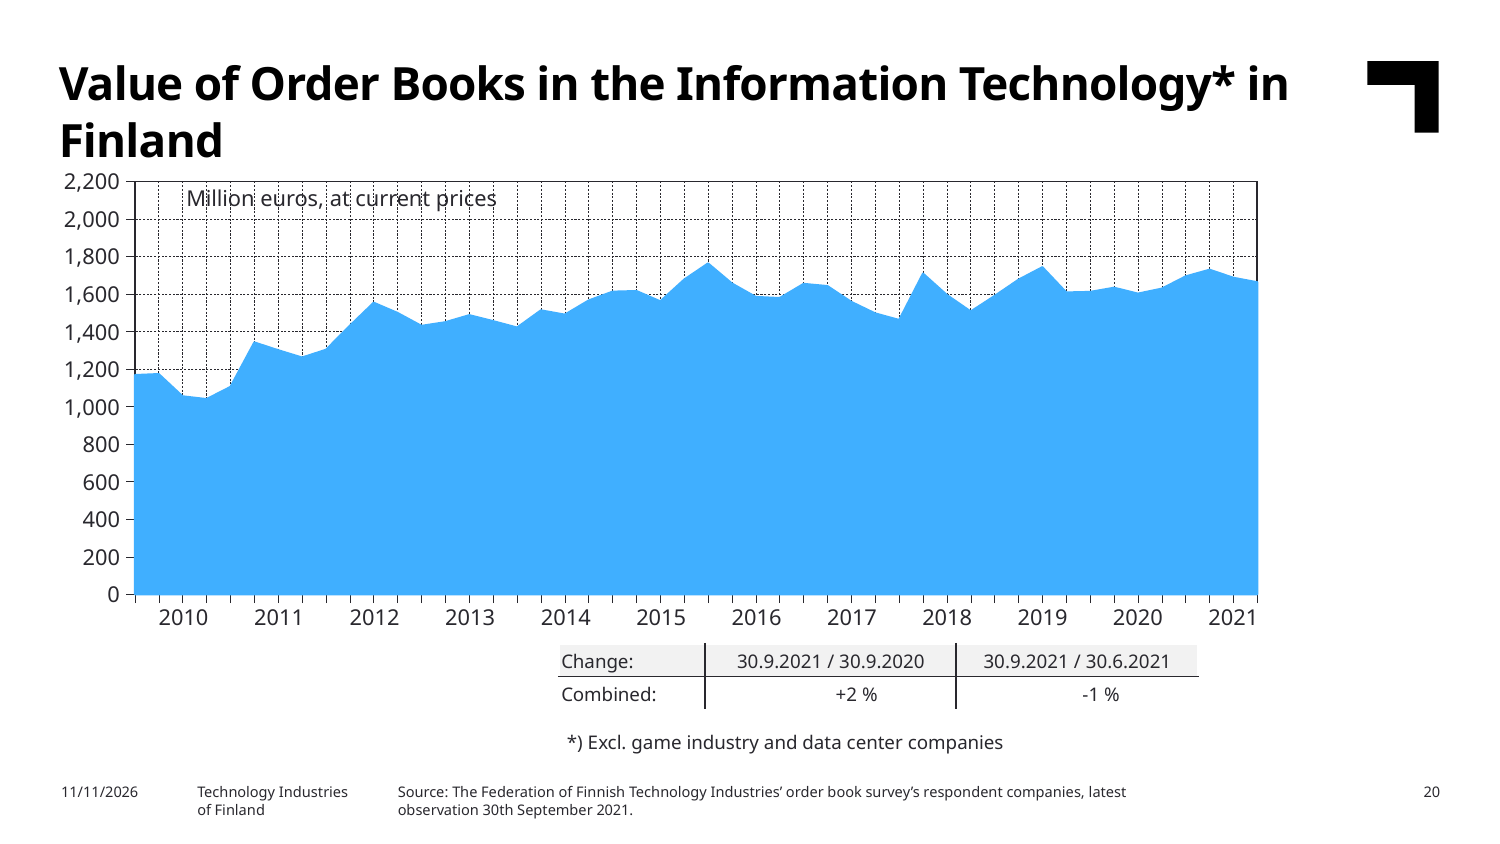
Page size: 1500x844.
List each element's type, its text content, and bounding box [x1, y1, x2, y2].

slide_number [46, 775, 197, 803]
footer Technology Industries of Finland [197, 775, 453, 803]
list Source: The Federation of Finnish Technology Industries’ order book survey’s respondent companies, latest observation 30th September 2021. [382, 775, 1188, 837]
table_header Change: [560, 645, 704, 676]
table_cell -1 % [957, 677, 1197, 709]
list Value of Order Books in the Information Technology* in Finland [41, 46, 1353, 153]
table_cell +2 % [706, 677, 955, 709]
table_header 30.9.2021 / 30.9.2020 [706, 645, 955, 676]
table_cell Combined: [560, 677, 704, 709]
slide_number 20 [1313, 775, 1456, 803]
table_header 30.9.2021 / 30.6.2021 [957, 645, 1197, 676]
text_box *) Excl. game industry and data center companies [552, 723, 1108, 761]
chart [29, 166, 1440, 635]
